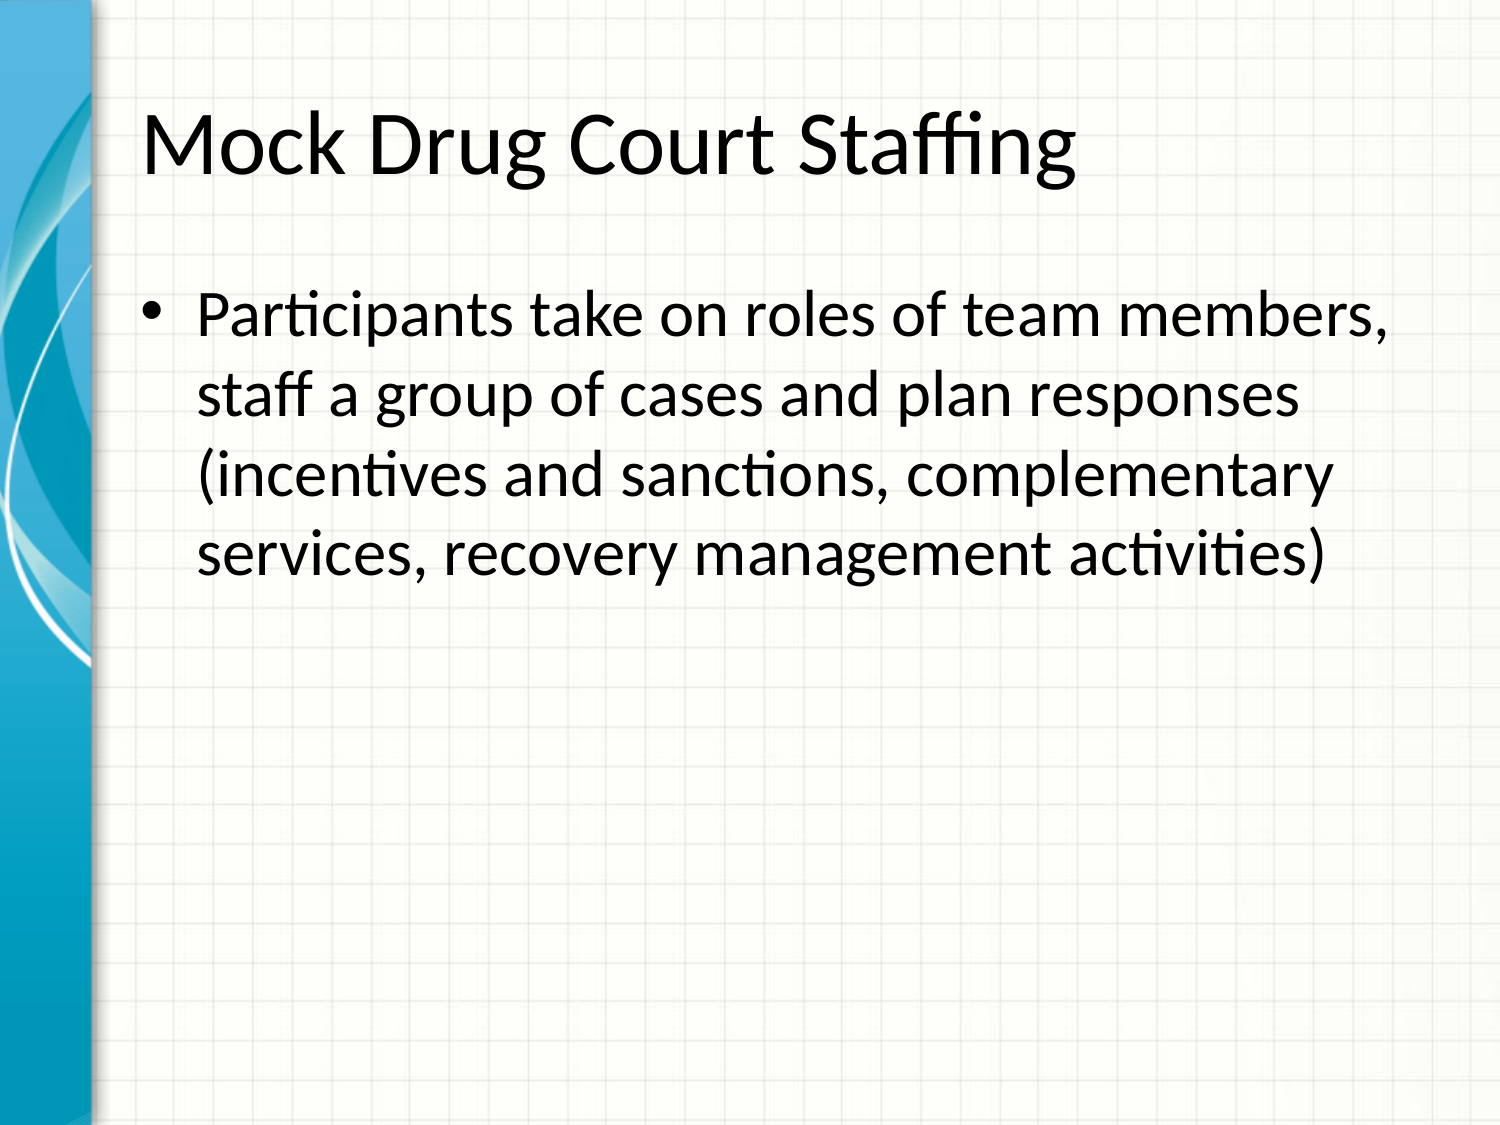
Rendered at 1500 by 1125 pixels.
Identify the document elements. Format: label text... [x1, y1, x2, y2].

title Mock Drug Court Staffing [125, 44, 1450, 232]
list Participants take on roles of team members, staff a group of cases and plan responses (incentives and sanctions, complementary services, recovery management activities) [125, 261, 1450, 967]
picture [0, 0, 1500, 1125]
